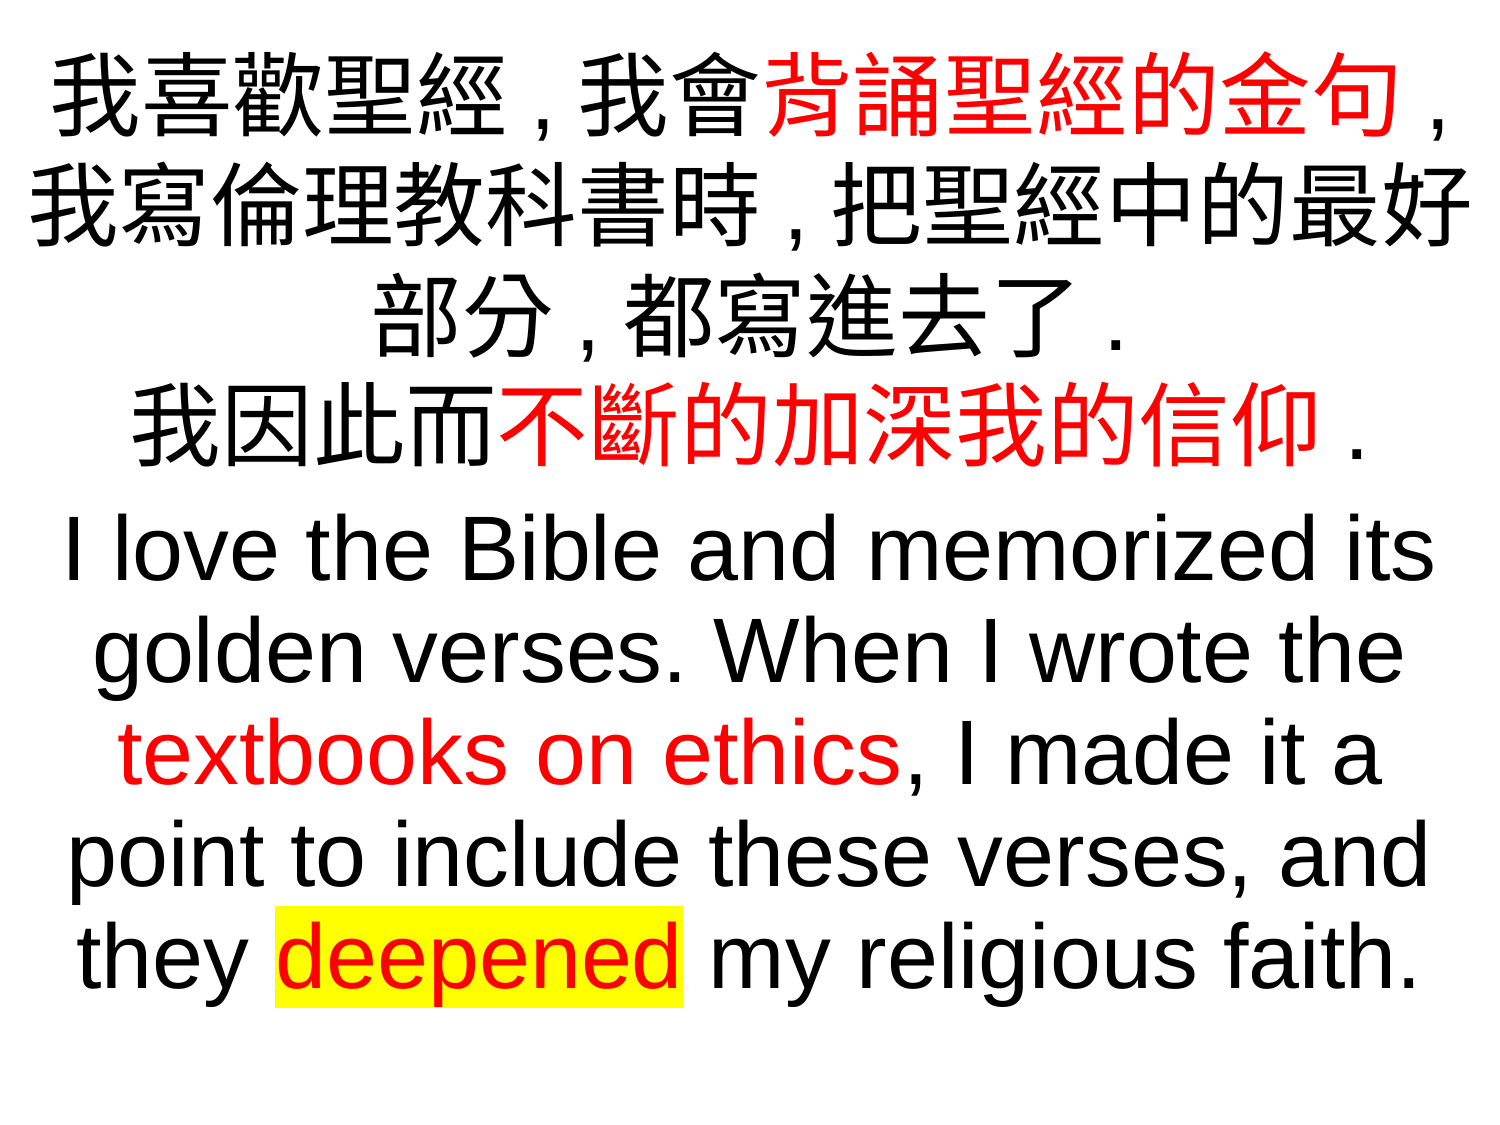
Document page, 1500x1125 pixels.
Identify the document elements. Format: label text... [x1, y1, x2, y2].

subtitle 我喜歡聖經,我會背誦聖經的金句, 我寫倫理教科書時,把聖經中的最好部分,都寫進去了. 我因此而不斷的加深我的信仰. I love the Bible and memorized its golden verses. When I wrote the textbooks on ethics, I made it a point to include these verses, and they deepened my religious faith. [0, 30, 1500, 1125]
